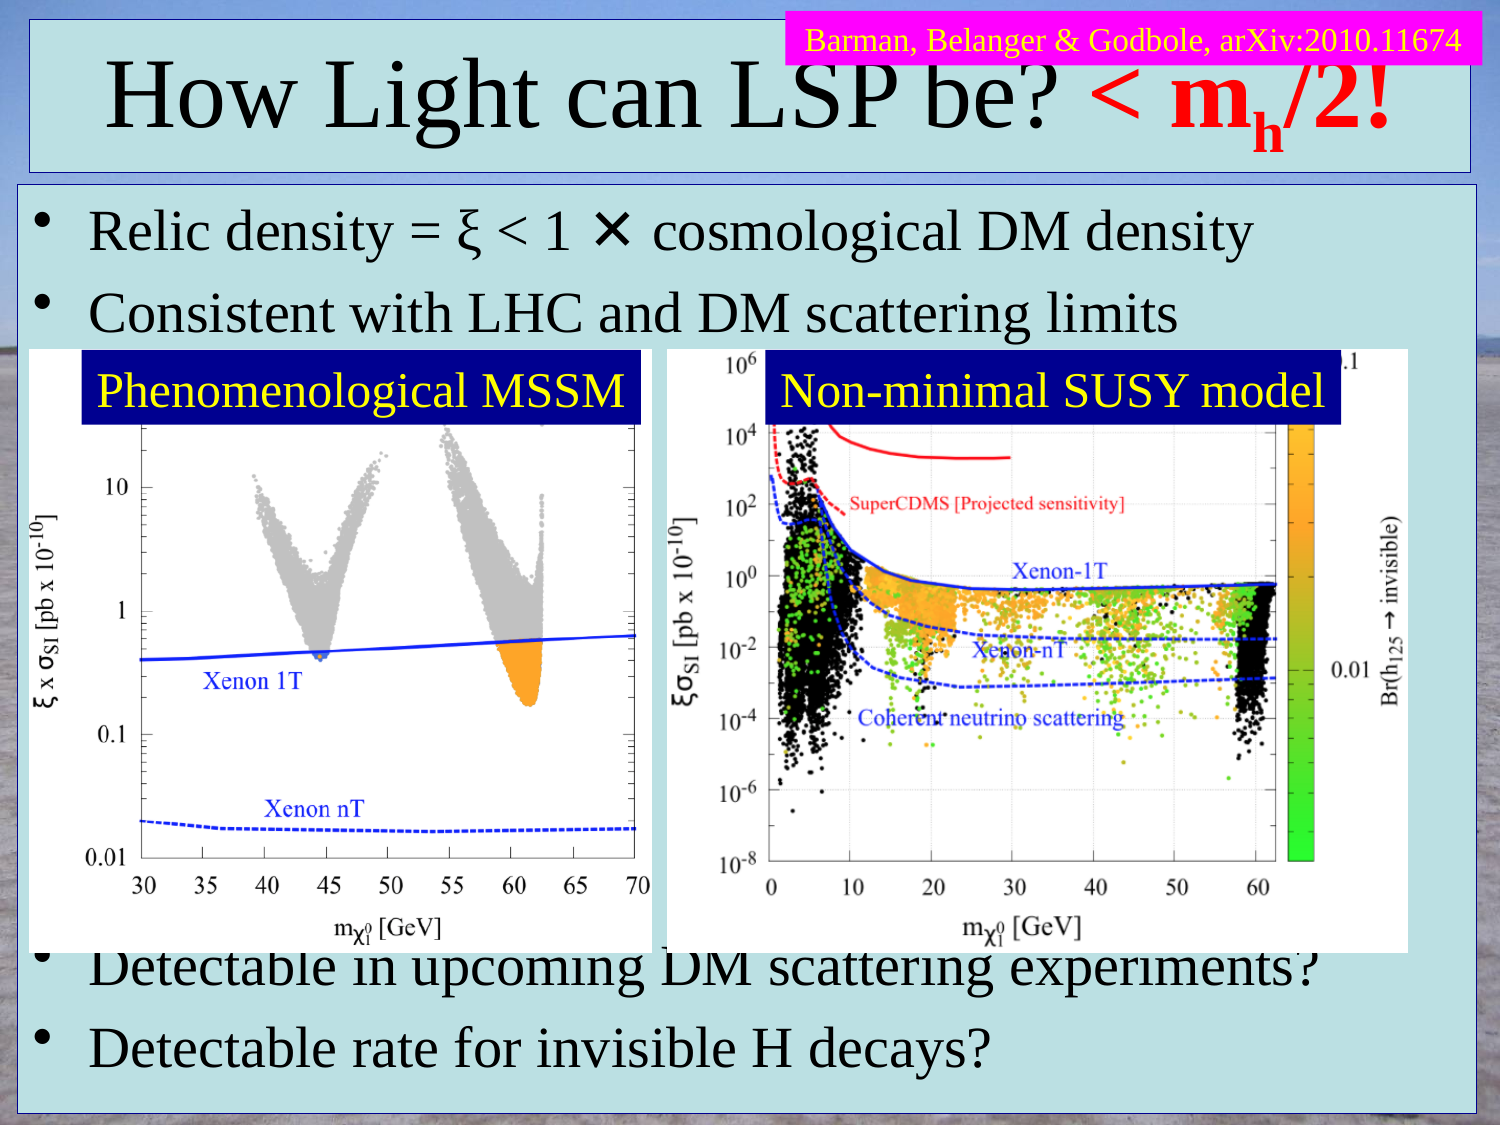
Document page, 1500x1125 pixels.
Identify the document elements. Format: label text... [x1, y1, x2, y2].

list Relic density = ξ < 1 ✕ cosmological DM density Consistent with LHC and DM scattering limits , Detectable in upcoming DM scattering experiments? Detectable rate for invisible H decays? [17, 184, 1477, 1114]
title How Light can LSP be? < mh/2! [29, 19, 1471, 173]
text_box Barman, Belanger & Godbole, arXiv:2010.11674 [785, 10, 1483, 66]
picture [0, 0, 1500, 1125]
